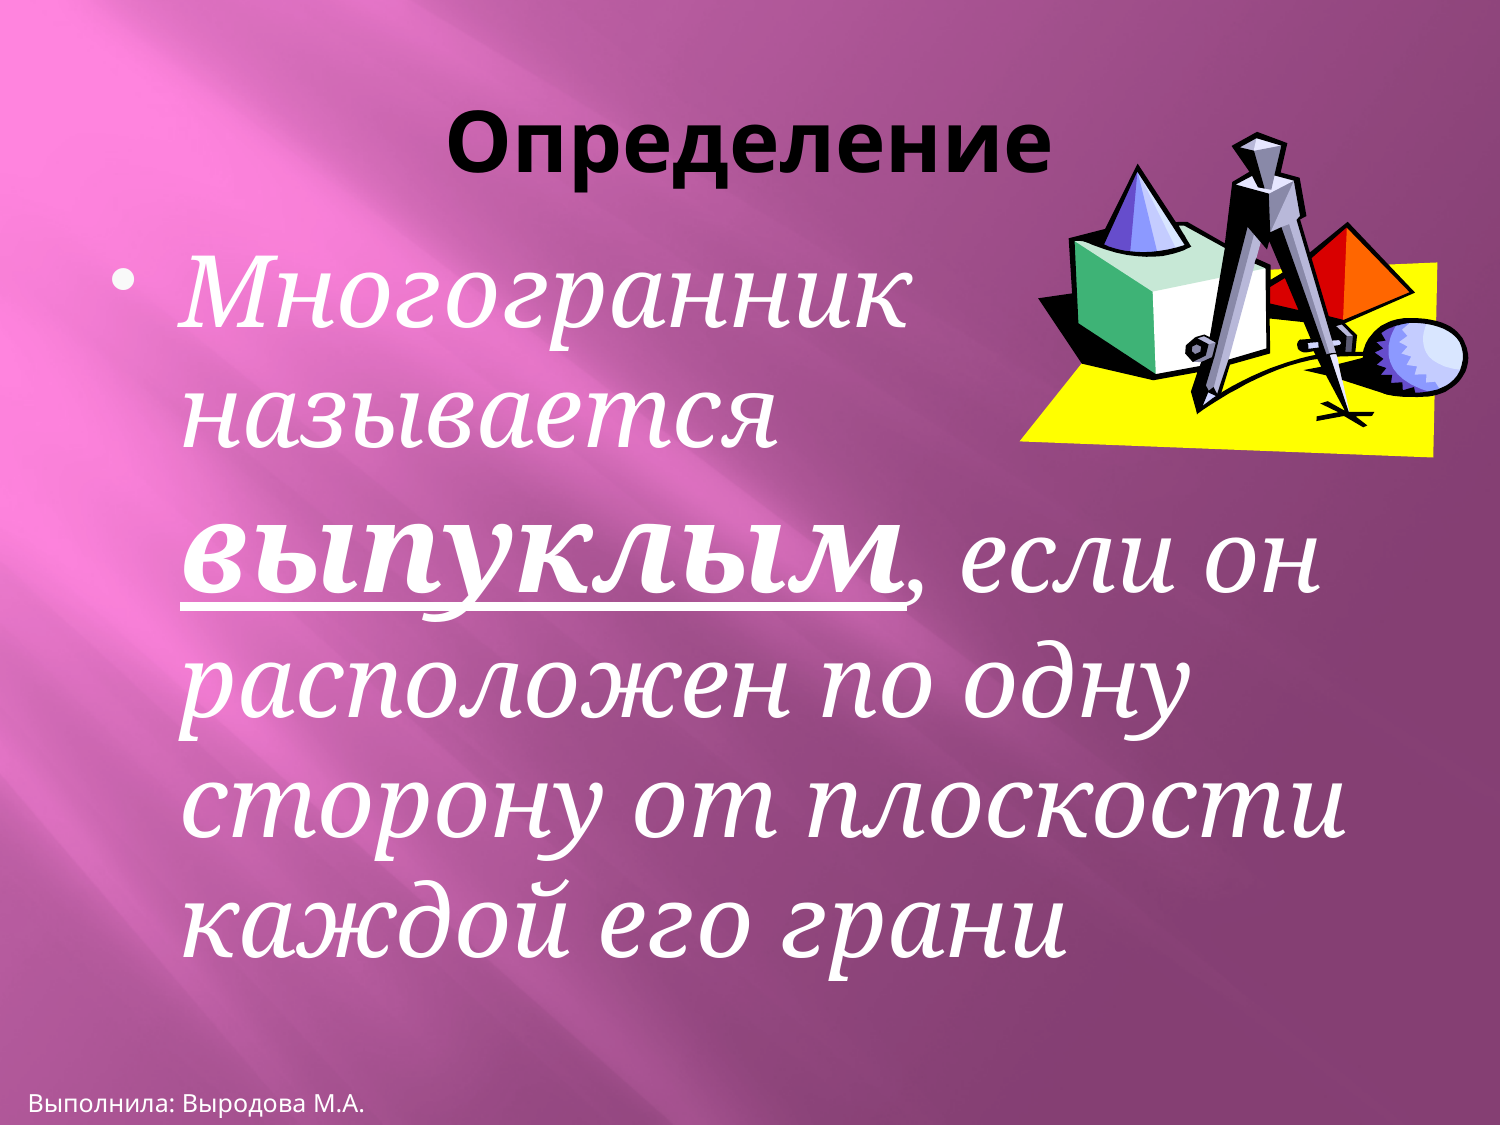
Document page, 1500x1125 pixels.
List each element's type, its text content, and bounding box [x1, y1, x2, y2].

title Определение [75, 45, 1425, 220]
list Многогранник называется выпуклым, если он расположен по одну сторону от плоскости каждой его грани [75, 220, 1425, 988]
picture [1019, 128, 1473, 461]
text_box Выполнила: Выродова М.А. [12, 1079, 381, 1125]
